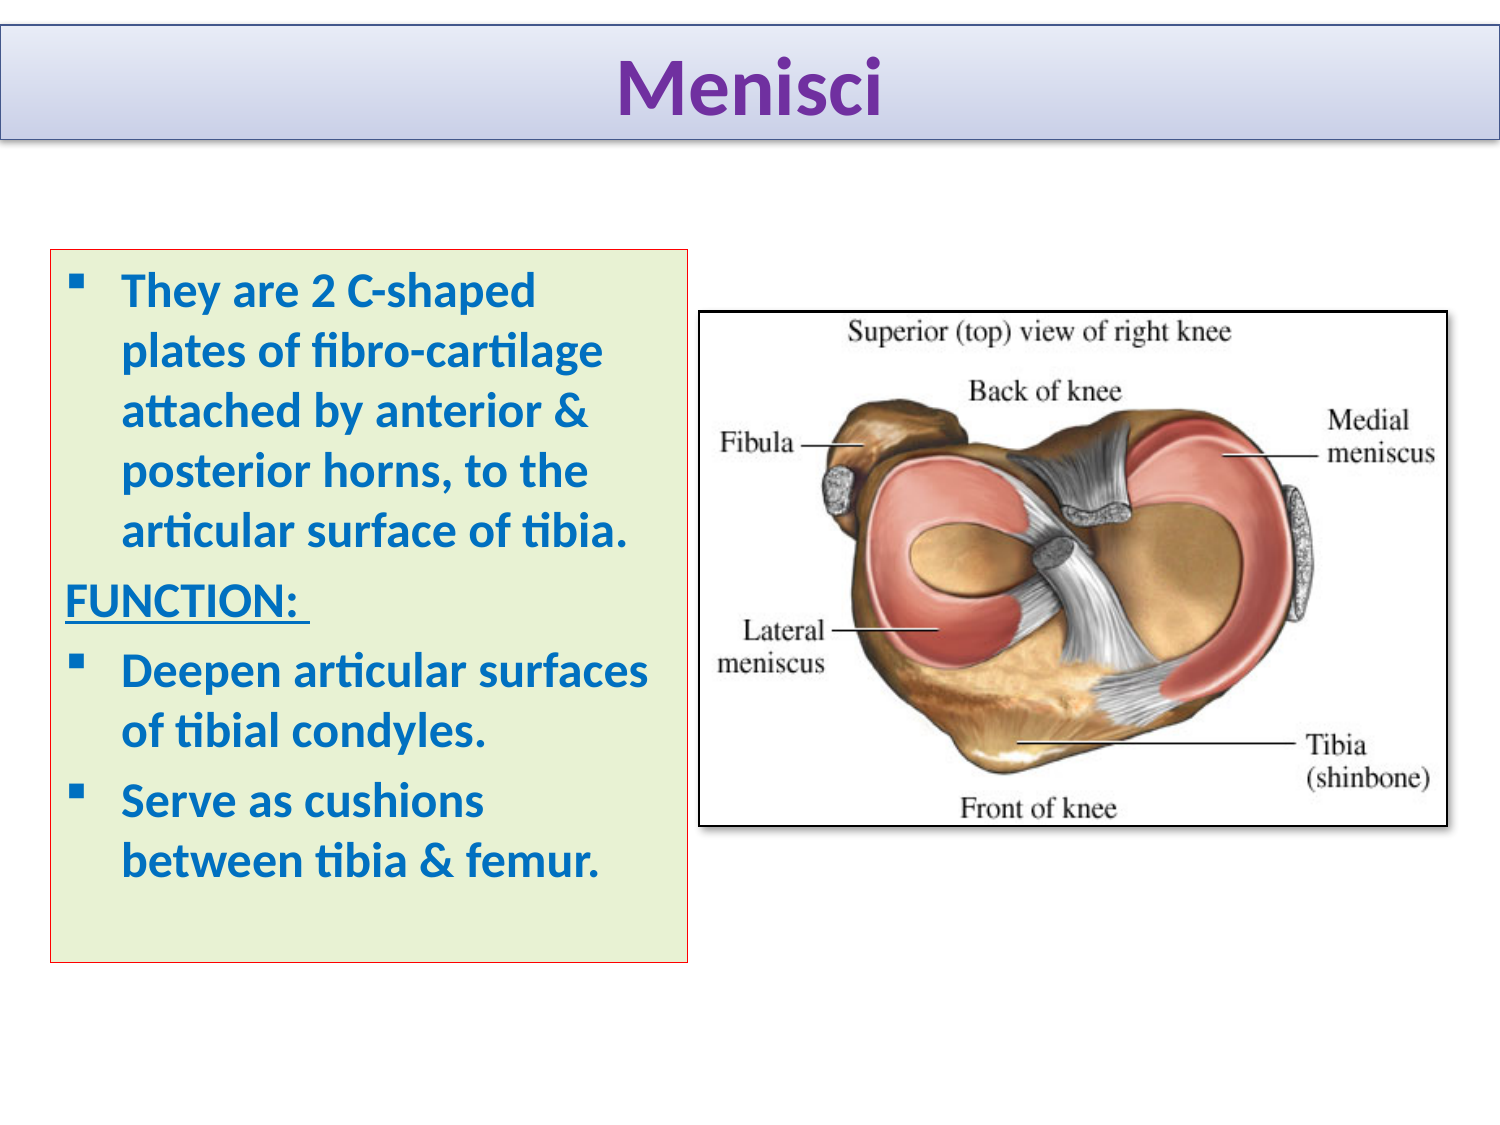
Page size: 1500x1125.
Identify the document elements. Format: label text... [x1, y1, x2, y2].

text_box Menisci [0, 24, 1500, 140]
text_box They are 2 C-shaped plates of fibro-cartilage attached by anterior & posterior horns, to the articular surface of tibia. FUNCTION: Deepen articular surfaces of tibial condyles. Serve as cushions between tibia & femur. [50, 249, 688, 963]
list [699, 312, 1447, 826]
